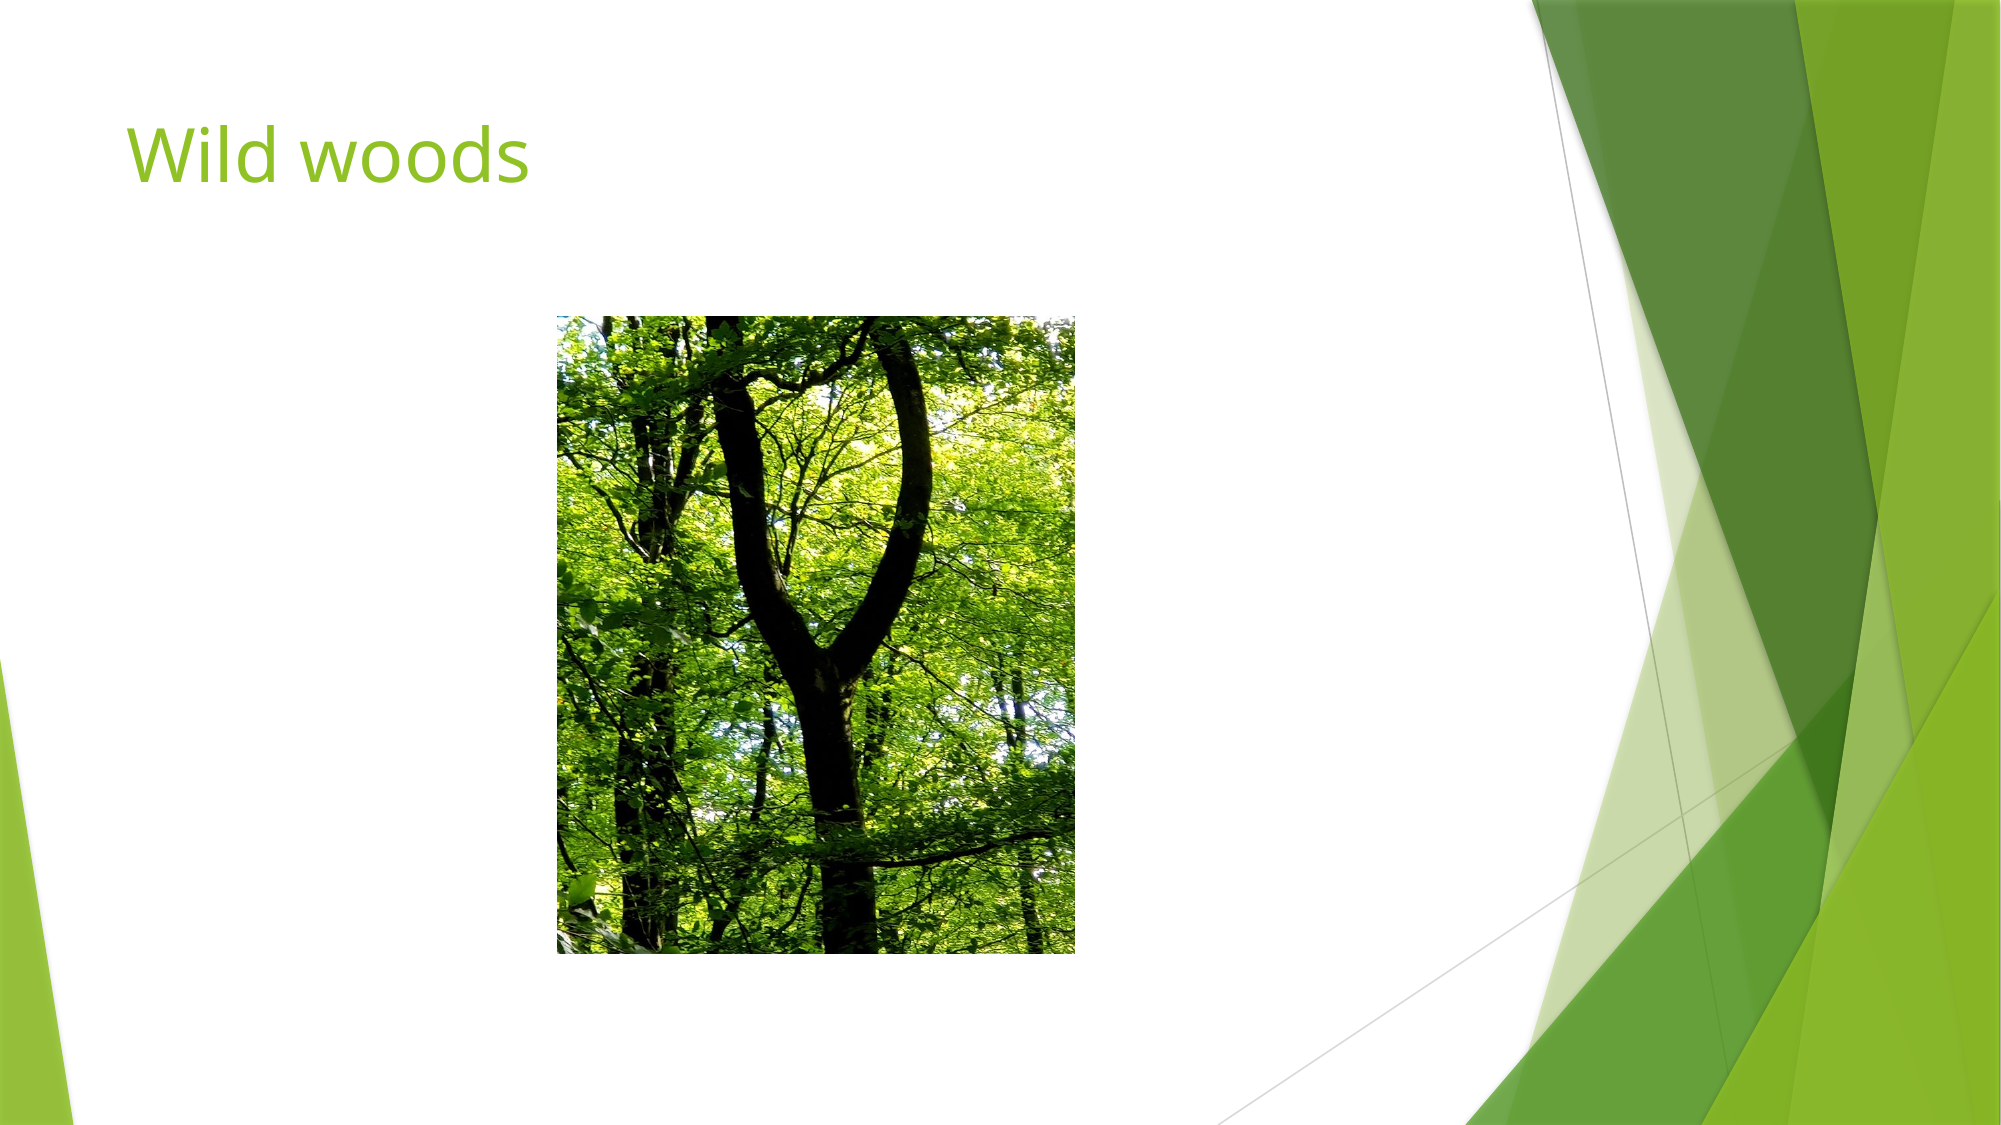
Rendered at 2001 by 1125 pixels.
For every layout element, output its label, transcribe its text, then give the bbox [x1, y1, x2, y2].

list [556, 316, 1076, 954]
title Wild woods [111, 99, 1522, 317]
